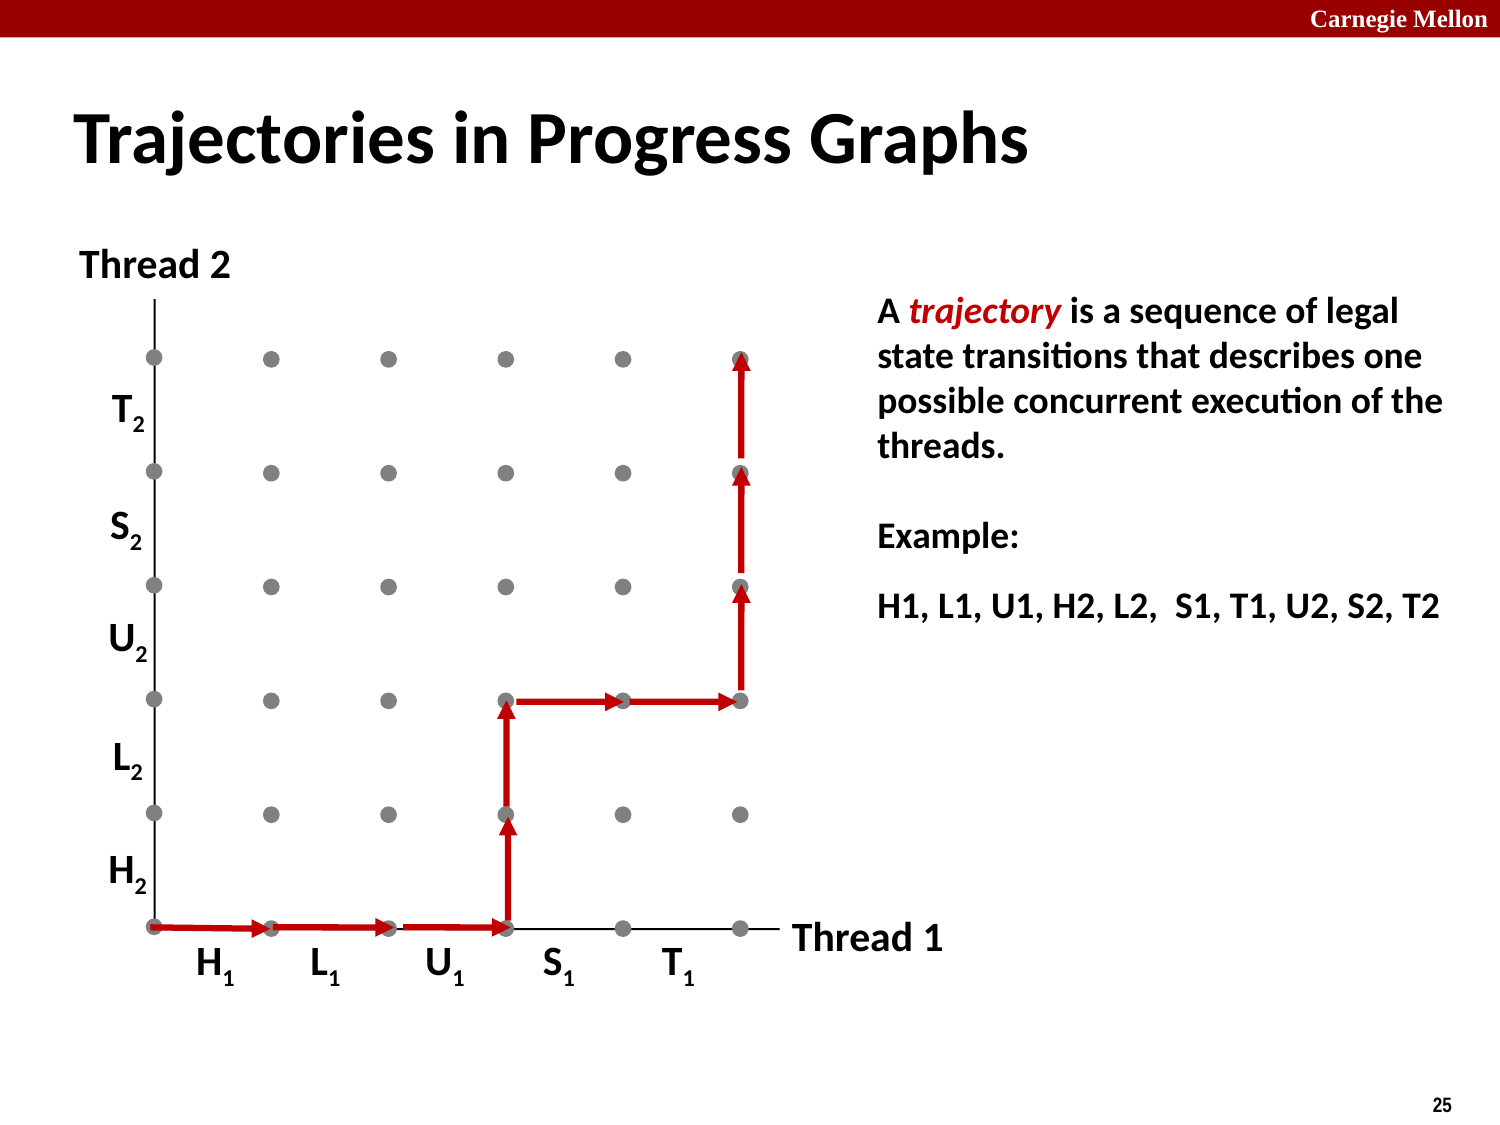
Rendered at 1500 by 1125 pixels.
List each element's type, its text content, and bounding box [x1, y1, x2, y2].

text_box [382, 352, 396, 936]
text_box Thread 2 [64, 229, 247, 294]
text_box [264, 352, 278, 936]
text_box T2 [96, 373, 142, 445]
title Trajectories in Progress Graphs [58, 71, 1305, 197]
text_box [499, 352, 513, 936]
text_box L2 [98, 720, 142, 793]
text_box H1 [181, 928, 250, 999]
text_box H2 [93, 834, 142, 907]
text_box L1 [295, 928, 356, 999]
text_box S2 [95, 490, 142, 563]
text_box S1 [528, 926, 590, 999]
text_box U1 [410, 928, 480, 999]
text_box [616, 352, 630, 936]
text_box Thread 1 [776, 901, 959, 967]
text_box A trajectory is a sequence of legal state transitions that describes one possible concurrent execution of the threads. Example: H1, L1, U1, H2, L2, S1, T1, U2, S2, T2 [862, 278, 1488, 634]
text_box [147, 351, 161, 934]
text_box [635, 695, 728, 709]
text_box U2 [93, 602, 142, 675]
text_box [733, 352, 747, 936]
text_box T1 [646, 926, 710, 999]
